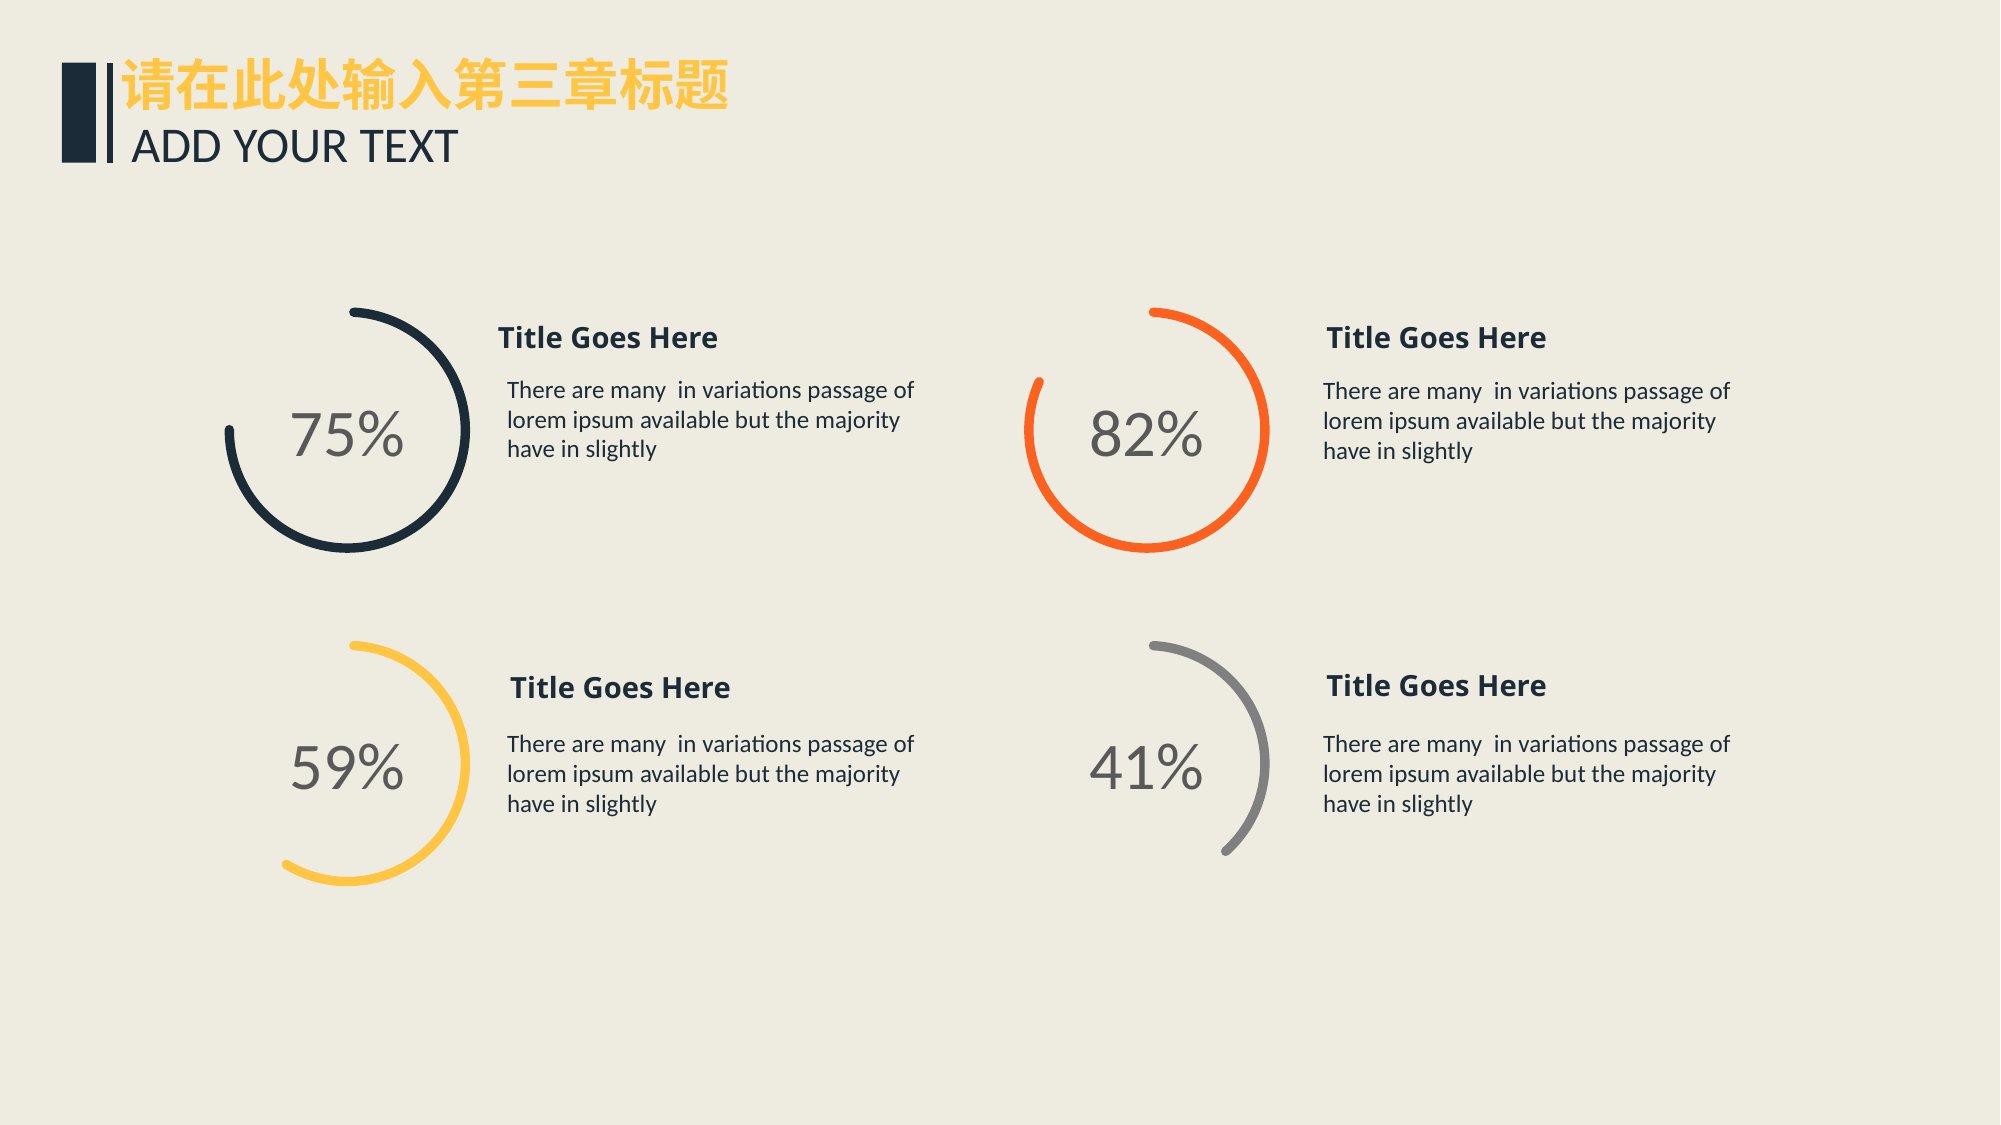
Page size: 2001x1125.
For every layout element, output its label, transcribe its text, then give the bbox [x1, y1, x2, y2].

text_box 41% [1074, 715, 1220, 811]
text_box Title Goes Here [1311, 659, 1562, 710]
text_box There are many in variations passage of lorem ipsum available but the majority have in slightly [1308, 719, 1782, 825]
text_box 请在此处输入第三章标题 [105, 42, 746, 125]
text_box There are many in variations passage of lorem ipsum available but the majority have in slightly [492, 719, 955, 825]
text_box [228, 311, 467, 549]
text_box [1149, 644, 1266, 852]
text_box There are many in variations passage of lorem ipsum available but the majority have in slightly [492, 365, 955, 471]
text_box 75% [274, 382, 420, 477]
text_box [285, 644, 467, 883]
text_box There are many in variations passage of lorem ipsum available but the majority have in slightly [1308, 366, 1782, 472]
text_box ADD YOUR TEXT [116, 104, 474, 180]
text_box Title Goes Here [483, 312, 734, 363]
text_box Title Goes Here [495, 661, 746, 712]
text_box Title Goes Here [1311, 311, 1562, 362]
text_box [1028, 311, 1266, 549]
text_box 59% [274, 715, 420, 811]
text_box 82% [1074, 382, 1220, 477]
text_box [60, 61, 98, 165]
